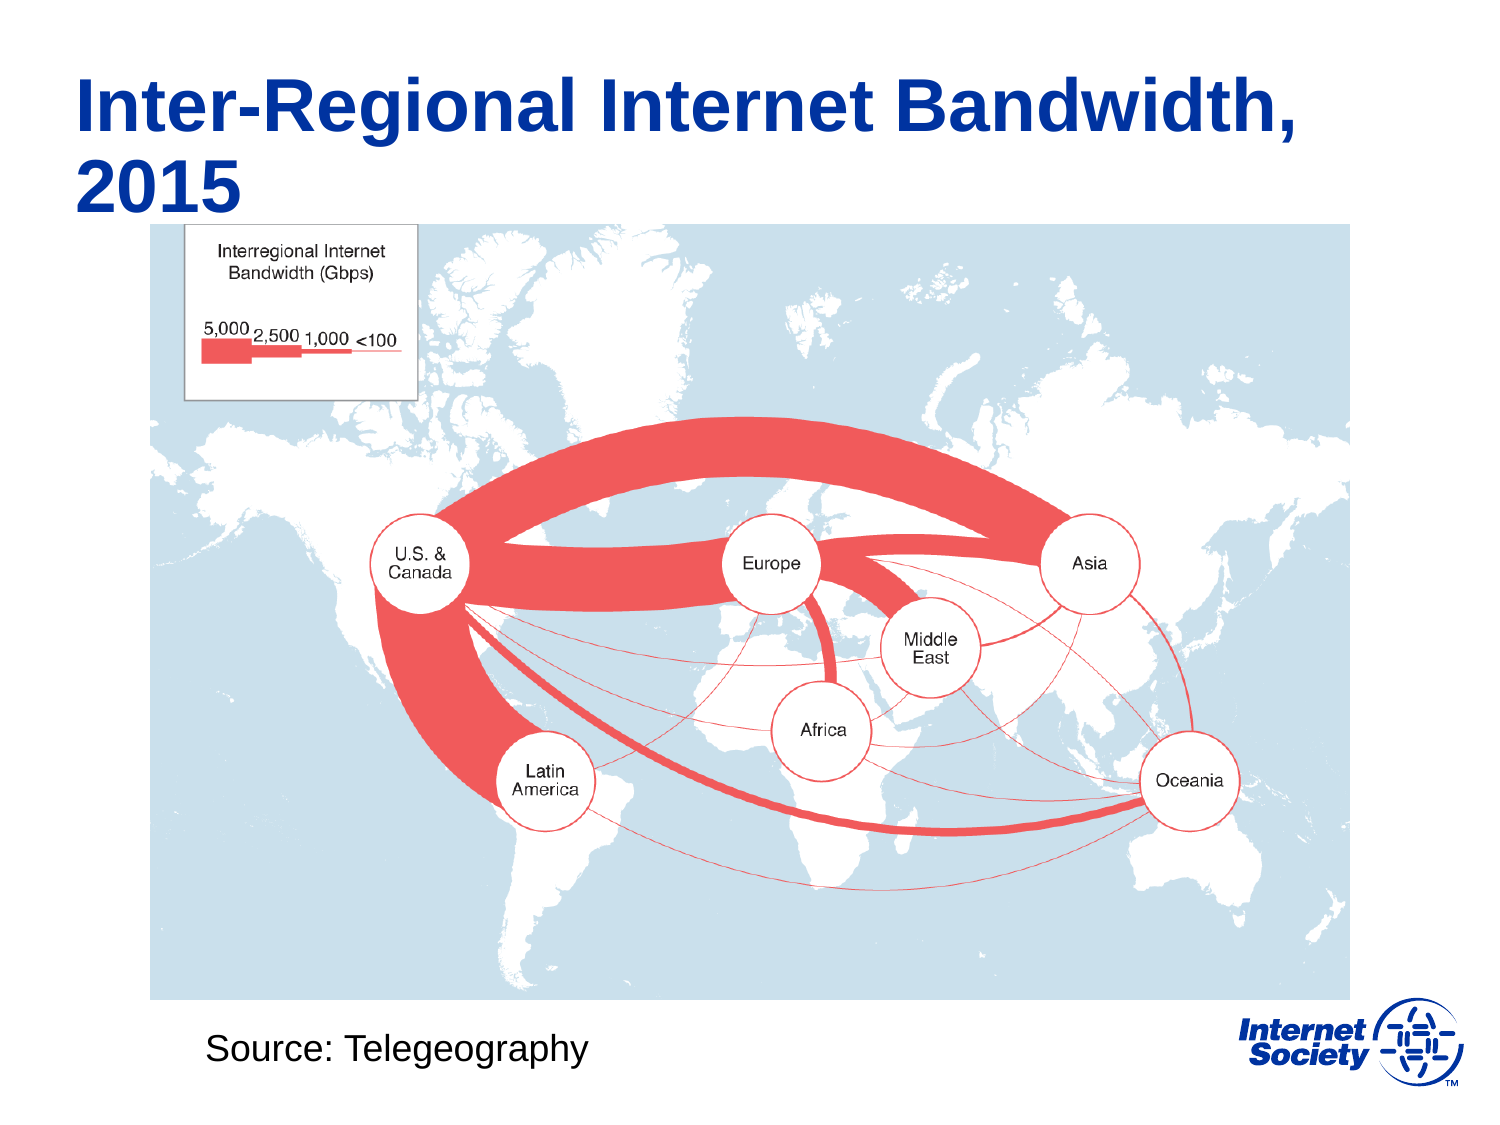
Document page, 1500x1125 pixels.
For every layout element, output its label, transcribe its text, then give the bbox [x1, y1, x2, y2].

text_box Source: Telegeography [190, 1021, 604, 1077]
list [149, 223, 1351, 1001]
title Inter-Regional Internet Bandwidth, 2015 [37, 36, 1463, 188]
